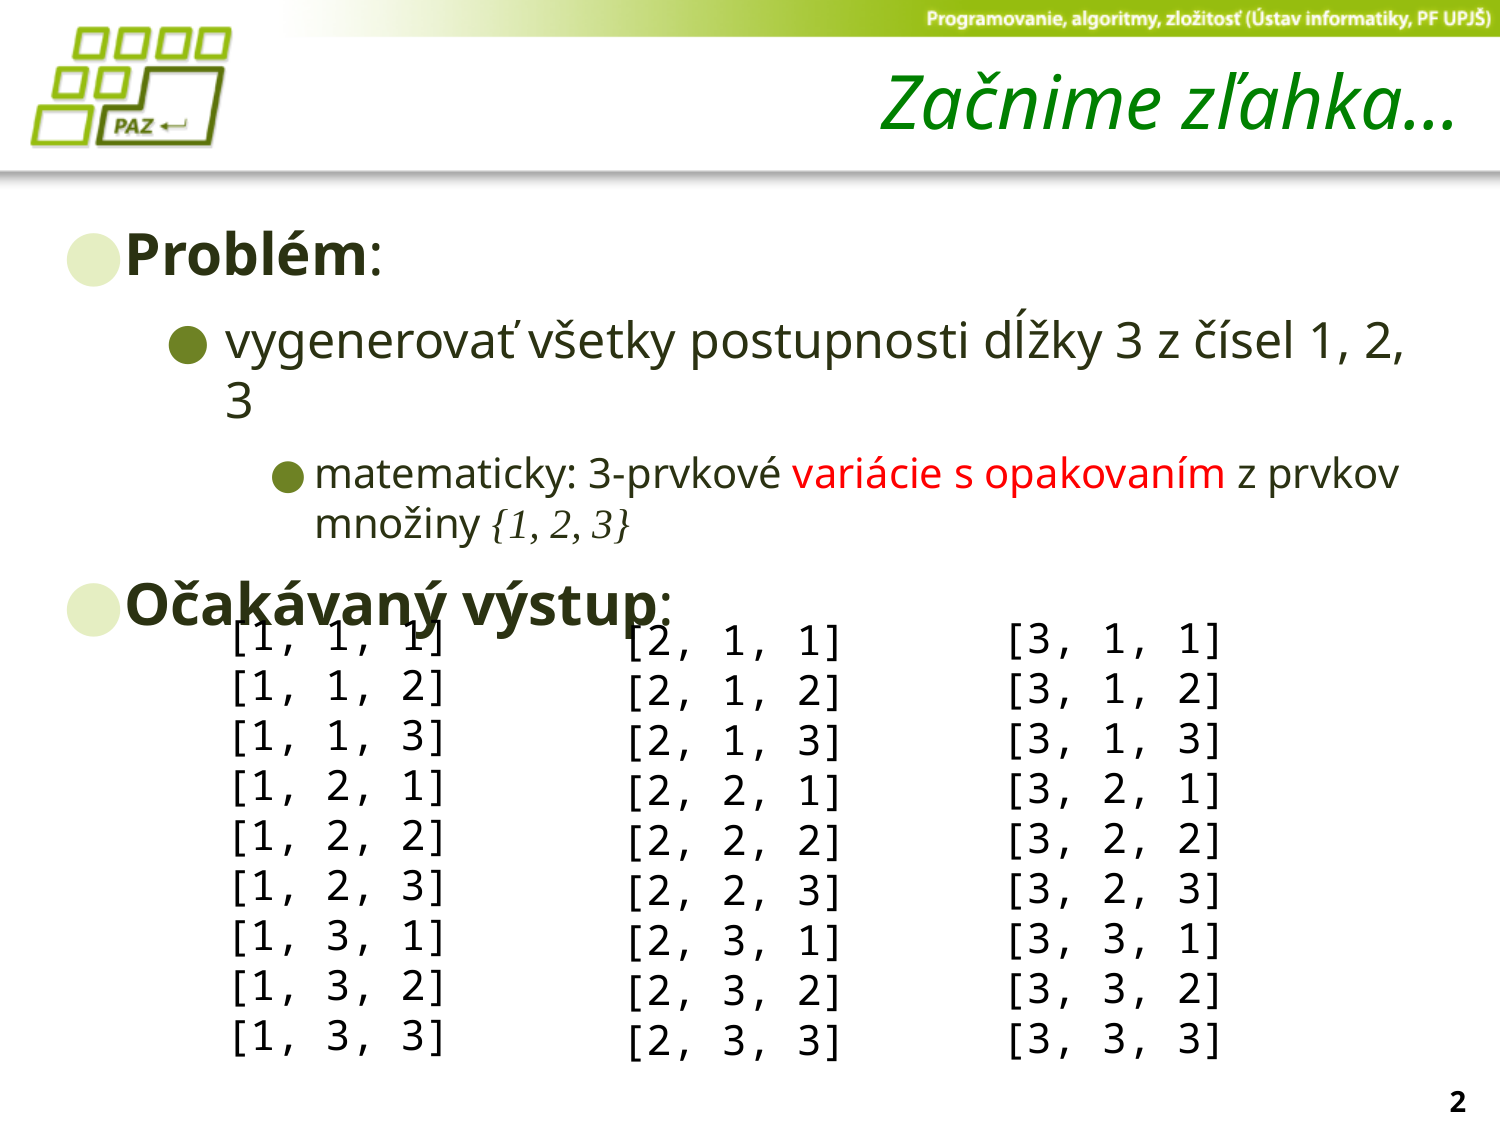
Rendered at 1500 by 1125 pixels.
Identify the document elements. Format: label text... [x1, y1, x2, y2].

title Začnime zľahka... [343, 46, 1477, 135]
picture [0, 0, 1500, 1125]
text_box [2, 1, 1] [2, 1, 2] [2, 1, 3] [2, 2, 1] [2, 2, 2] [2, 2, 3] [2, 3, 1] [2, 3, 2] [2, 3, 3] [606, 606, 862, 1072]
text_box [1, 1, 1] [1, 1, 2] [1, 1, 3] [1, 2, 1] [1, 2, 2] [1, 2, 3] [1, 3, 1] [1, 3, 2] [1, 3, 3] [210, 601, 466, 1067]
text_box [3, 1, 1] [3, 1, 2] [3, 1, 3] [3, 2, 1] [3, 2, 2] [3, 2, 3] [3, 3, 1] [3, 3, 2] [3, 3, 3] [986, 604, 1242, 1070]
list Problém: vygenerovať všetky postupnosti dĺžky 3 z čísel 1, 2, 3 matematicky: 3-prvkové variácie s opakovaním z prvkov množiny {1, 2, 3} Očakávaný výstup: [48, 209, 1456, 1080]
